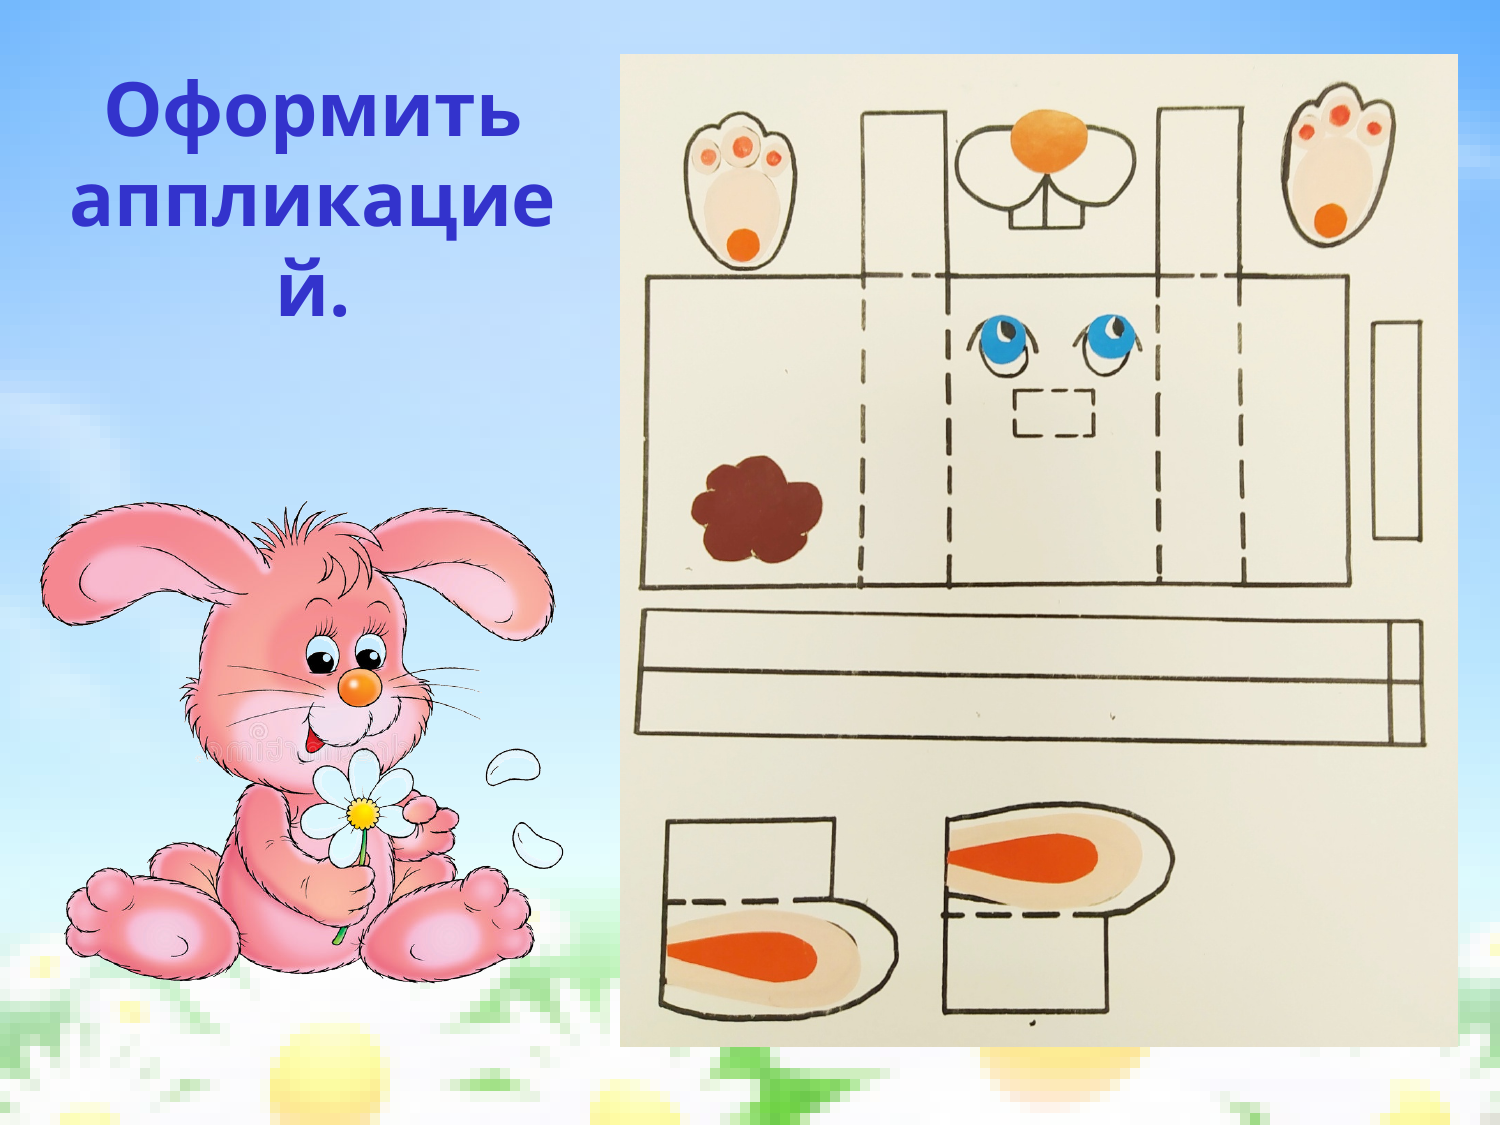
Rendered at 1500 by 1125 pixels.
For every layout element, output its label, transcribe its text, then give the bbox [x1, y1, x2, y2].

text_box Оформить аппликацией. [41, 54, 585, 340]
picture [0, 0, 1500, 1125]
